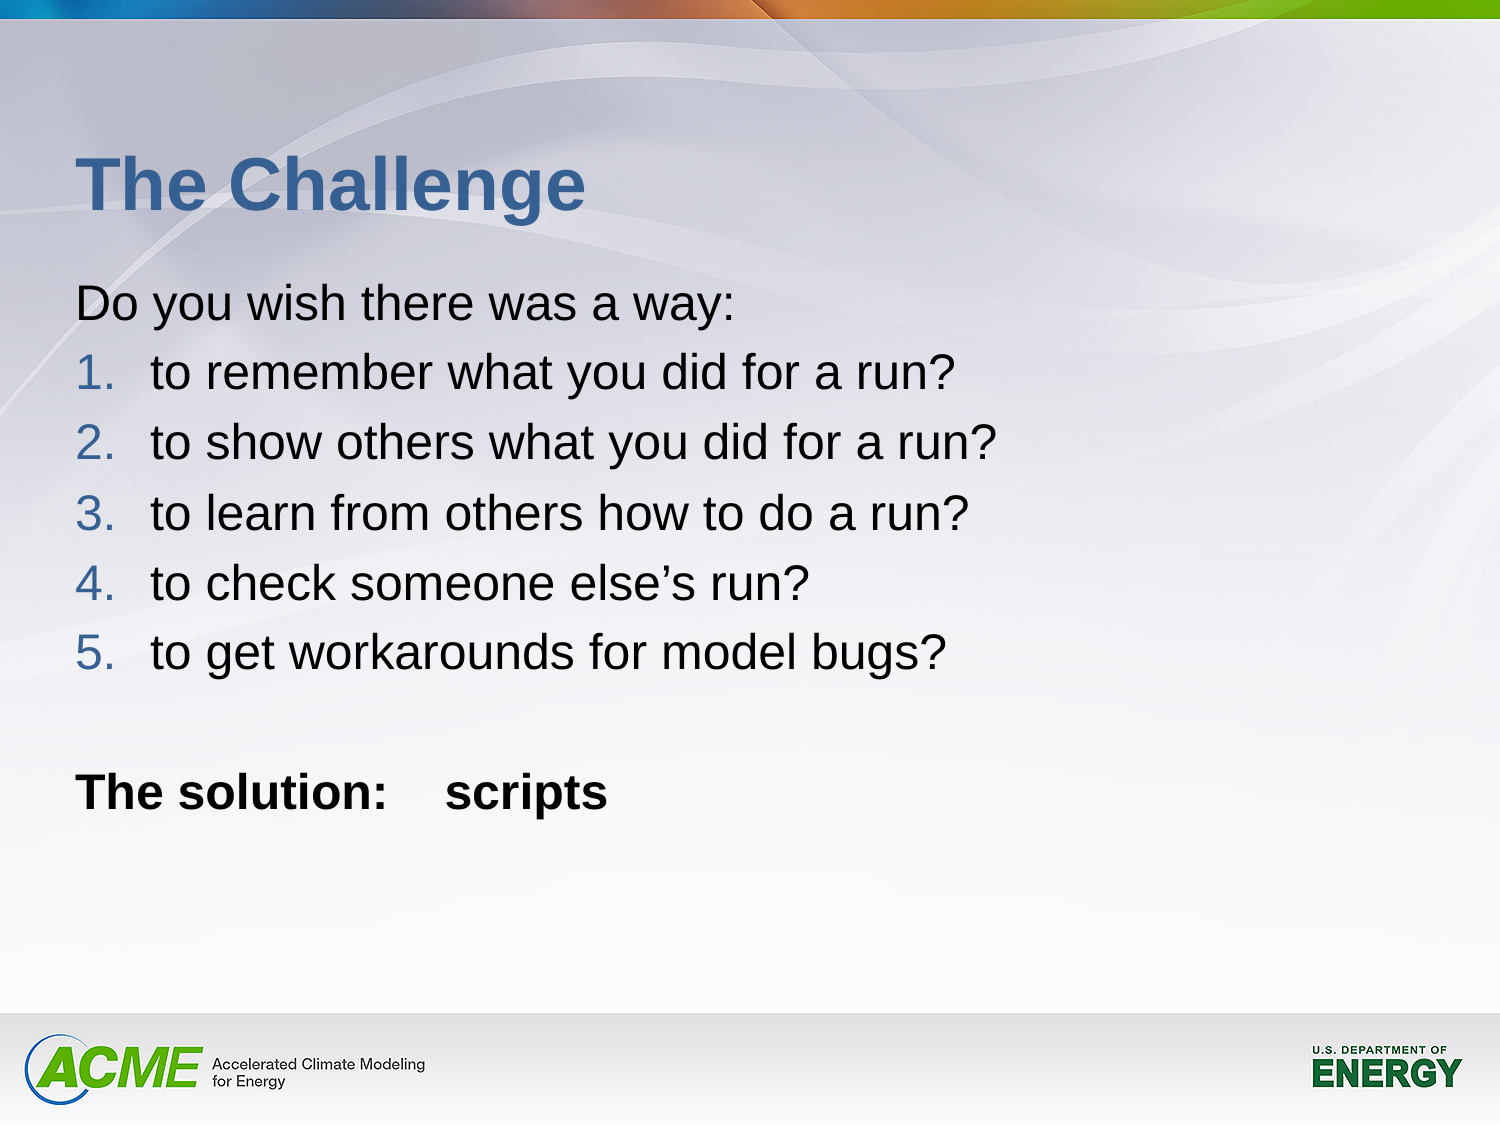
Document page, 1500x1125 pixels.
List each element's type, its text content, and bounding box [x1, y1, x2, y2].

title The Challenge [75, 45, 1425, 225]
picture [0, 0, 1500, 1125]
list Do you wish there was a way: to remember what you did for a run? to show others what you did for a run? to learn from others how to do a run? to check someone else’s run? to get workarounds for model bugs? The solution: scripts [75, 270, 1425, 945]
